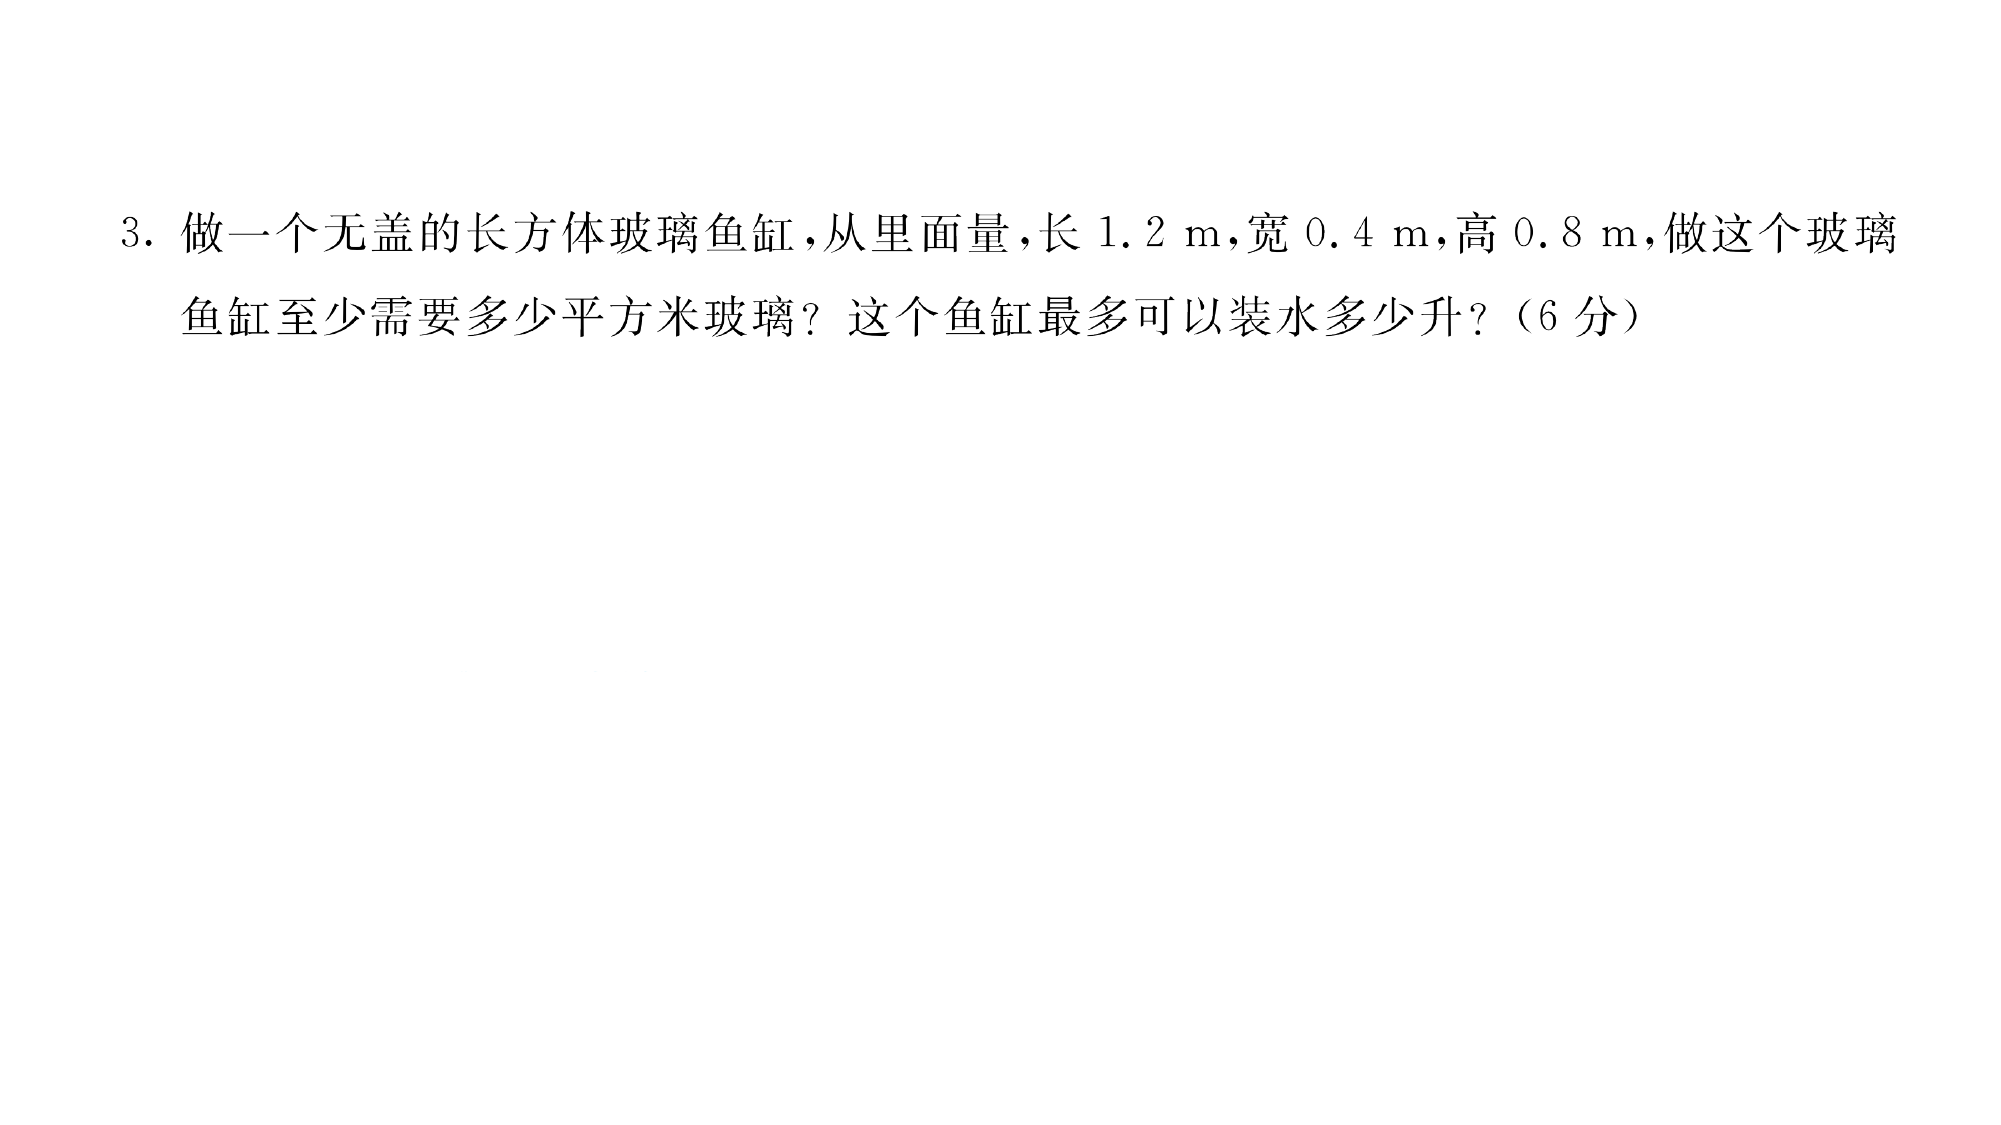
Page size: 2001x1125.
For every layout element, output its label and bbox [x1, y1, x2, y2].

picture [118, 177, 2000, 686]
